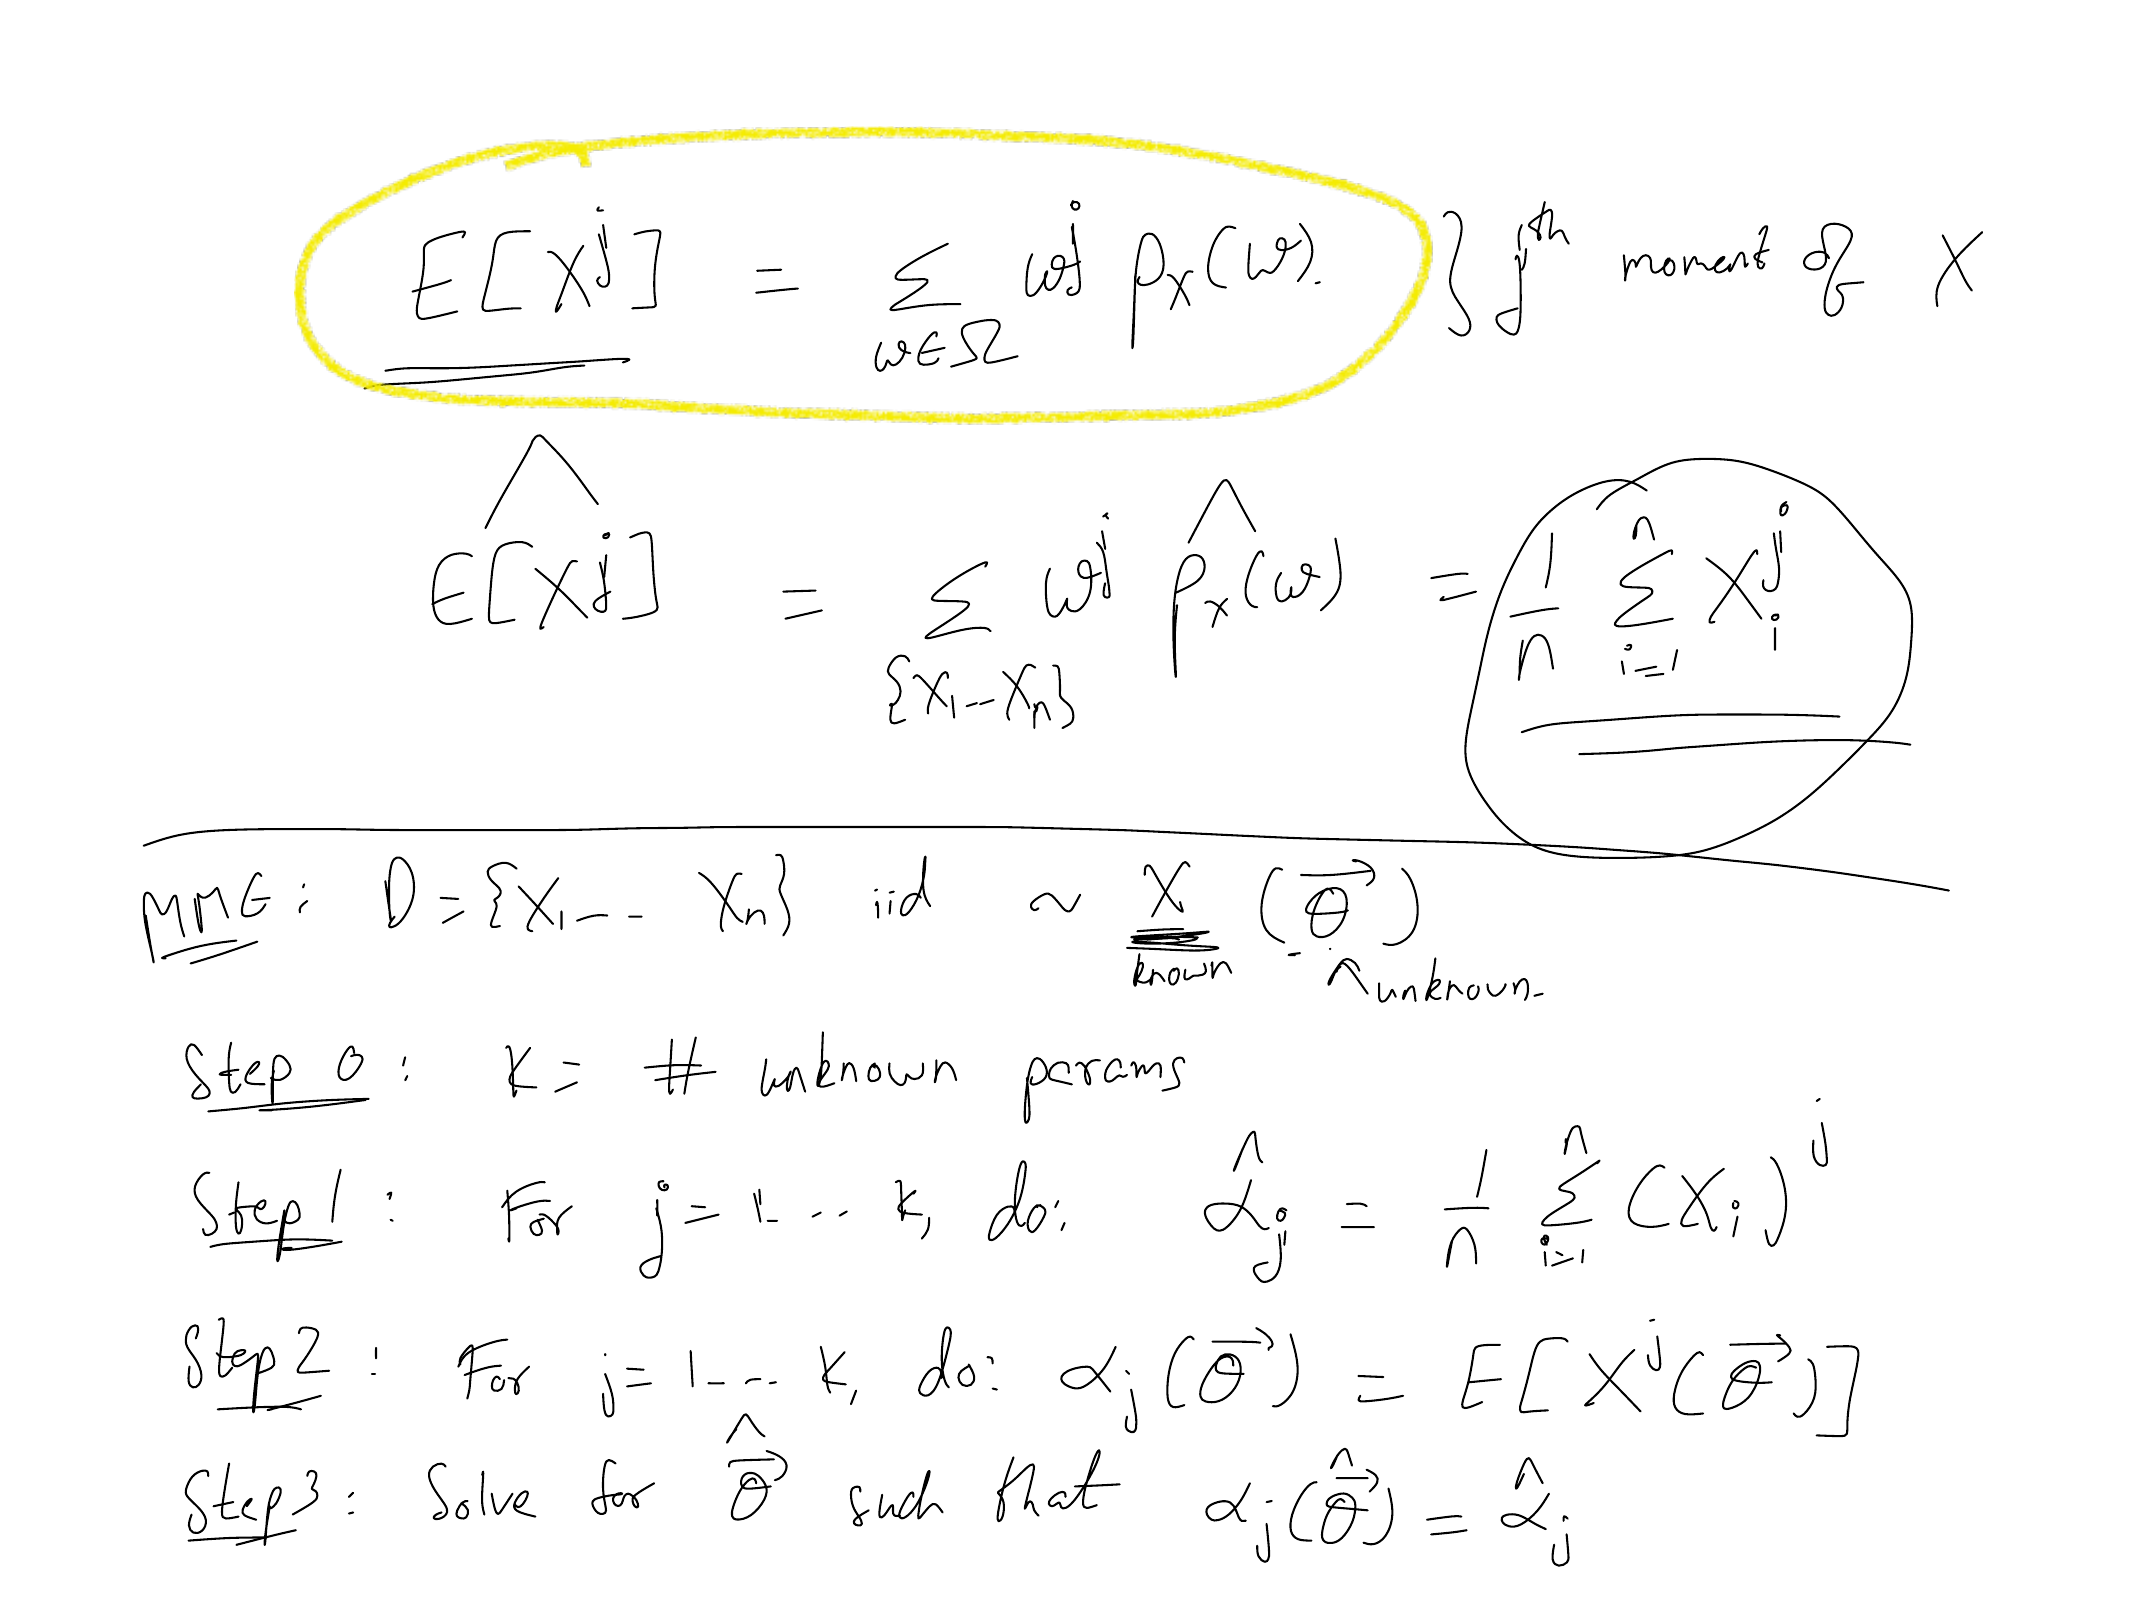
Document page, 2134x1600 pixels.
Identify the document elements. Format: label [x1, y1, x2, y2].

text_box [143, 125, 1983, 1566]
